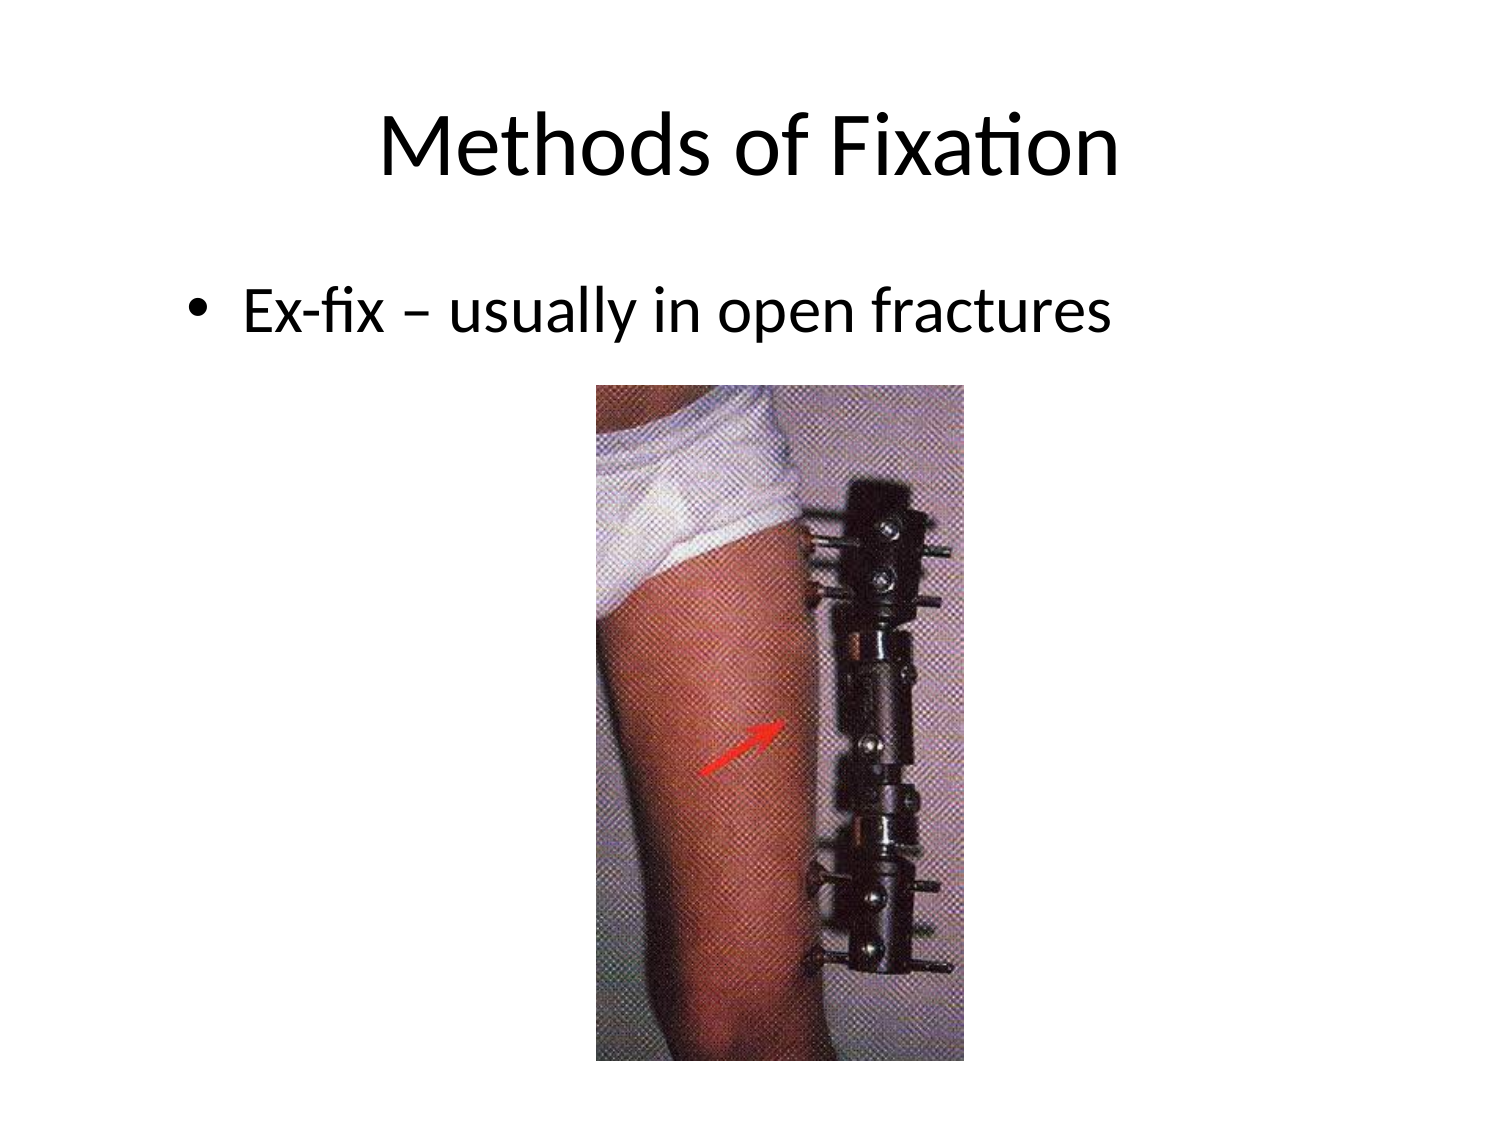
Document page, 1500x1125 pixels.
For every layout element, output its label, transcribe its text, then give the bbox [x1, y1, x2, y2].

picture [596, 385, 964, 1061]
title Methods of Fixation [75, 45, 1425, 233]
list Ex-fix – usually in open fractures [171, 267, 1425, 1005]
